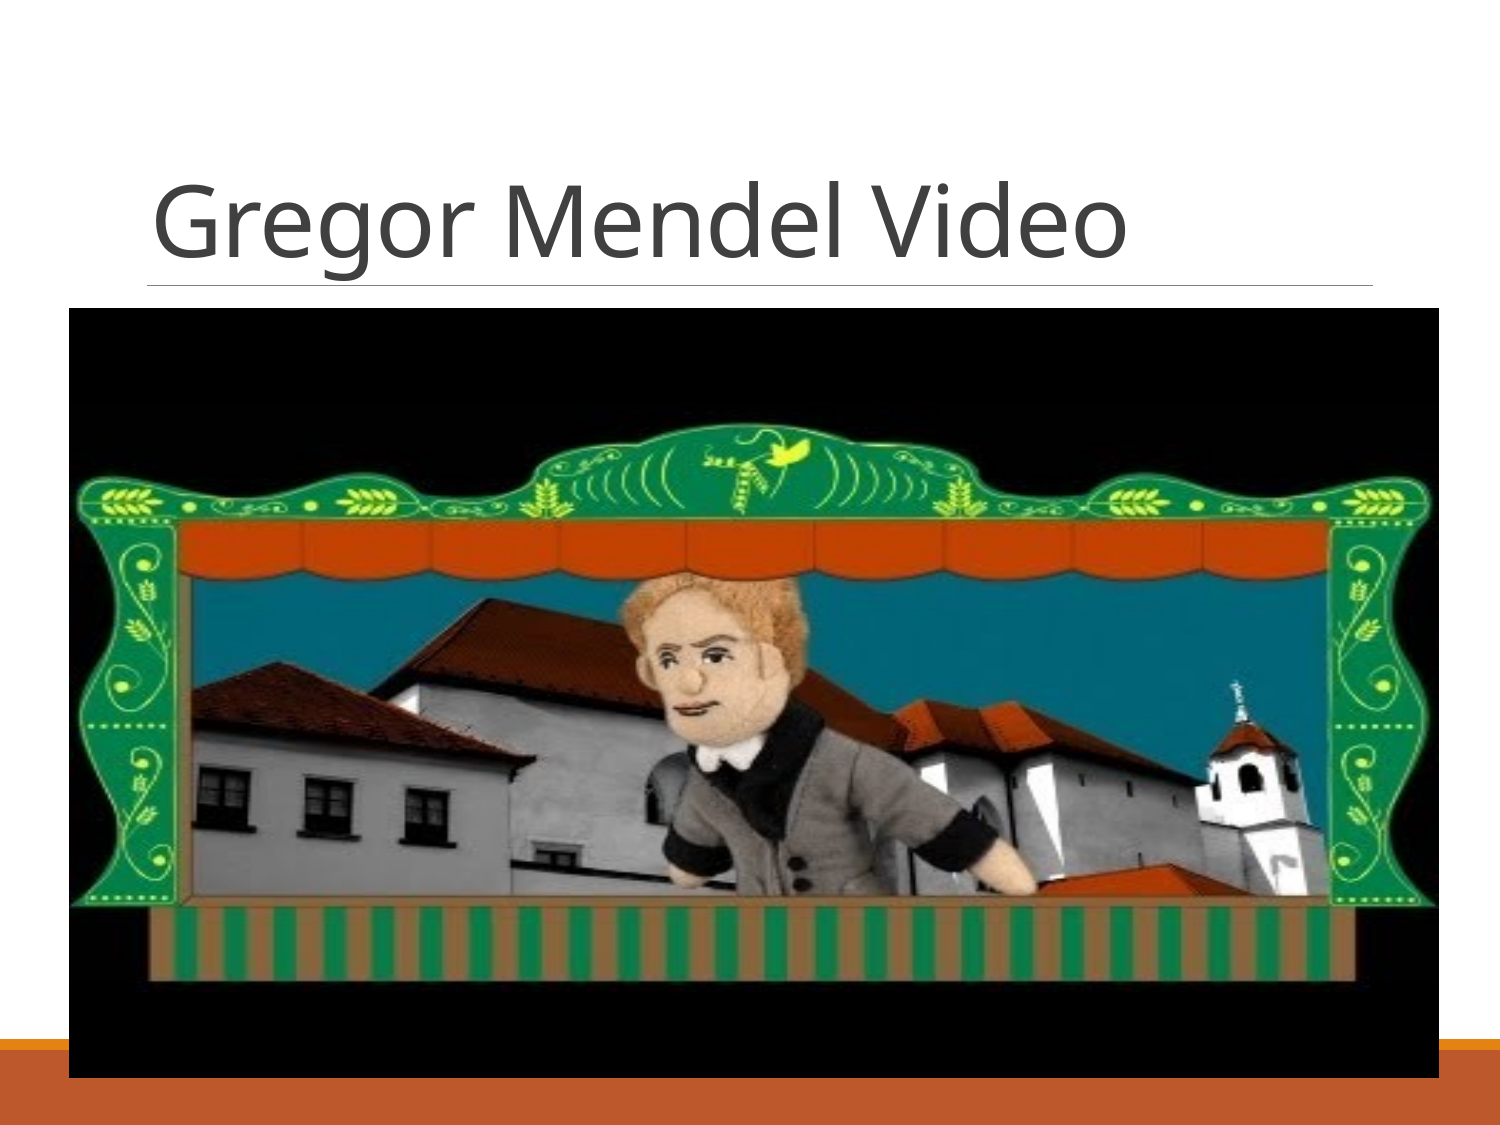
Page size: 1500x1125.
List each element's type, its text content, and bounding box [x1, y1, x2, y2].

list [67, 306, 1440, 1079]
title Gregor Mendel Video [135, 47, 1373, 285]
